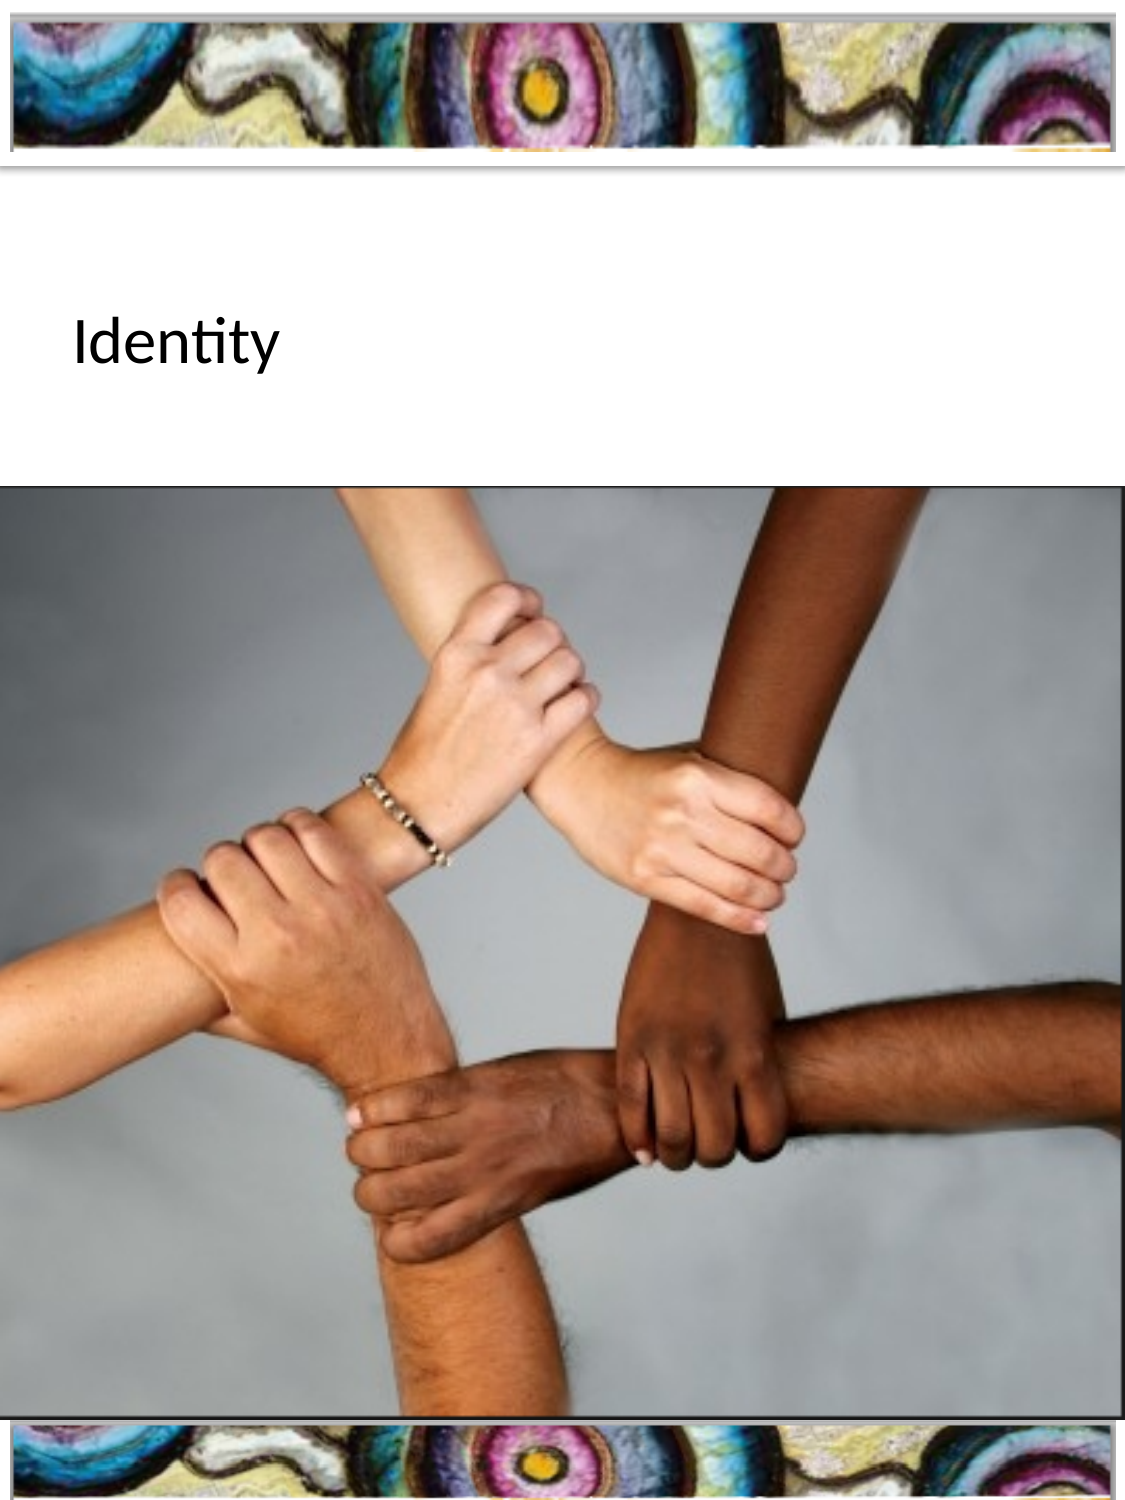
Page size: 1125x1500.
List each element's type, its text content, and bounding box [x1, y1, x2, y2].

picture [0, 486, 1125, 1500]
picture [9, 12, 1117, 152]
list Identity [57, 289, 1070, 484]
